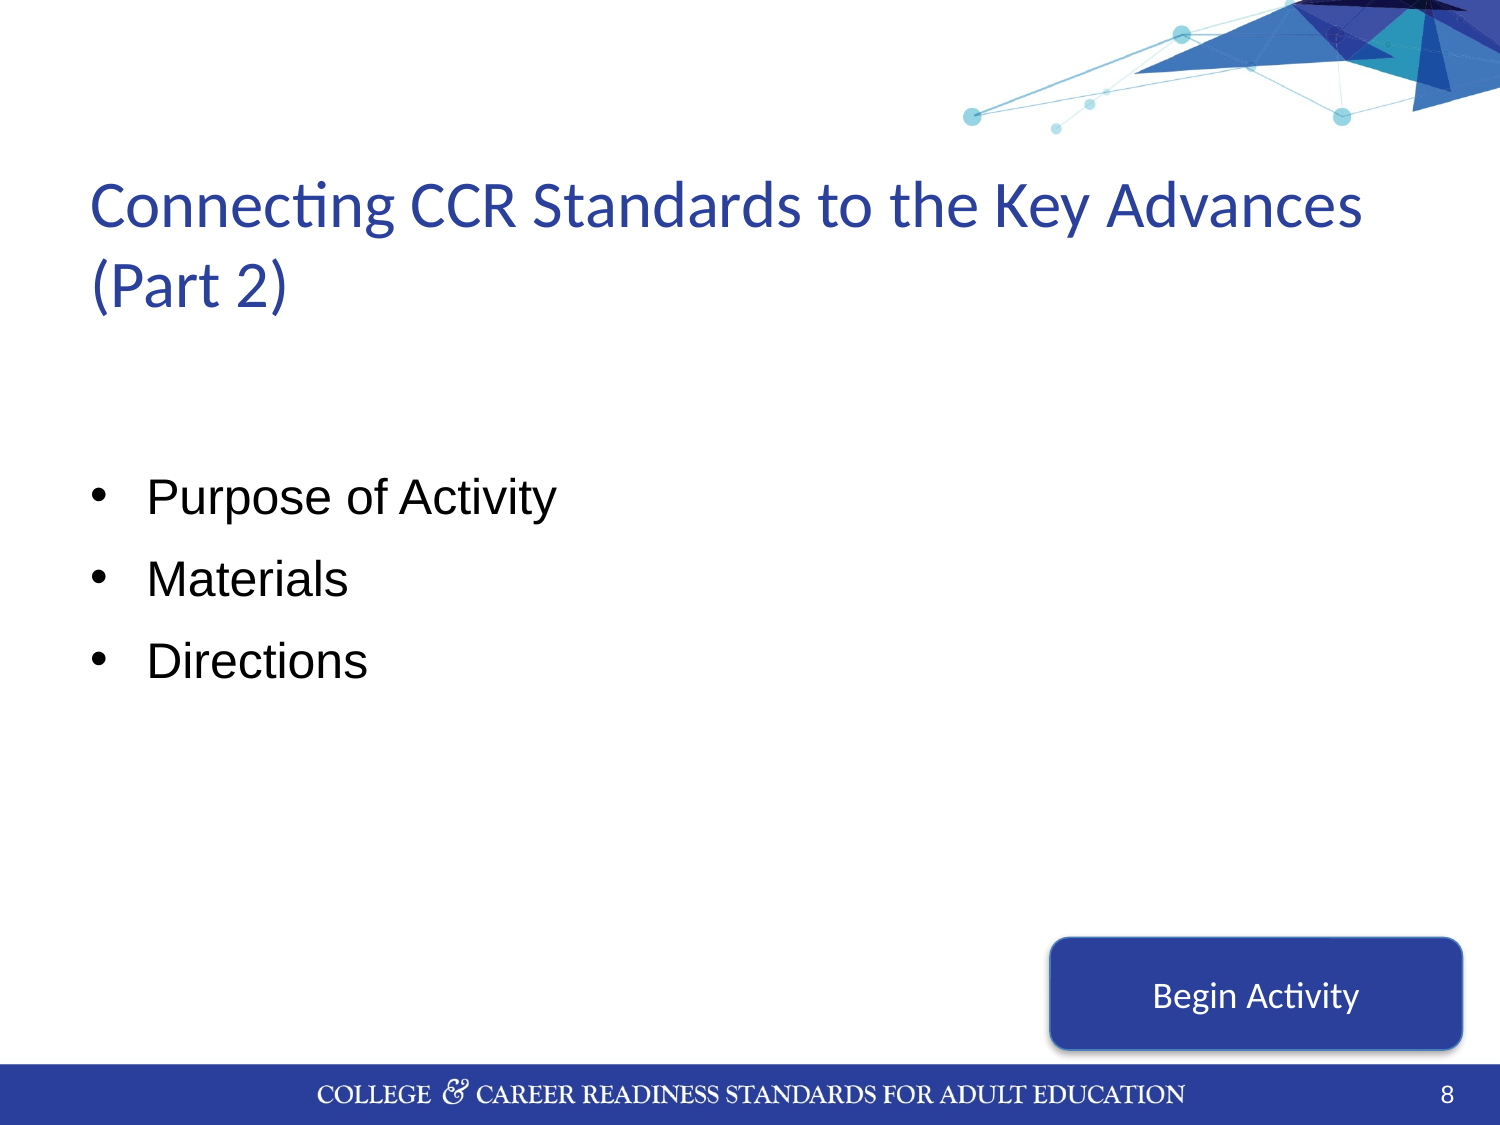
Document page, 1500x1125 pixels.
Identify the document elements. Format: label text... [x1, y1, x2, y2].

slide_number 9 [1119, 1063, 1470, 1124]
text_box Begin Activity [1049, 936, 1464, 1051]
picture [0, 0, 1500, 1125]
title Connecting CCR Standards to the Key Advances (Part 2) [75, 125, 1425, 275]
list Purpose of Activity Materials Directions [75, 275, 1425, 819]
